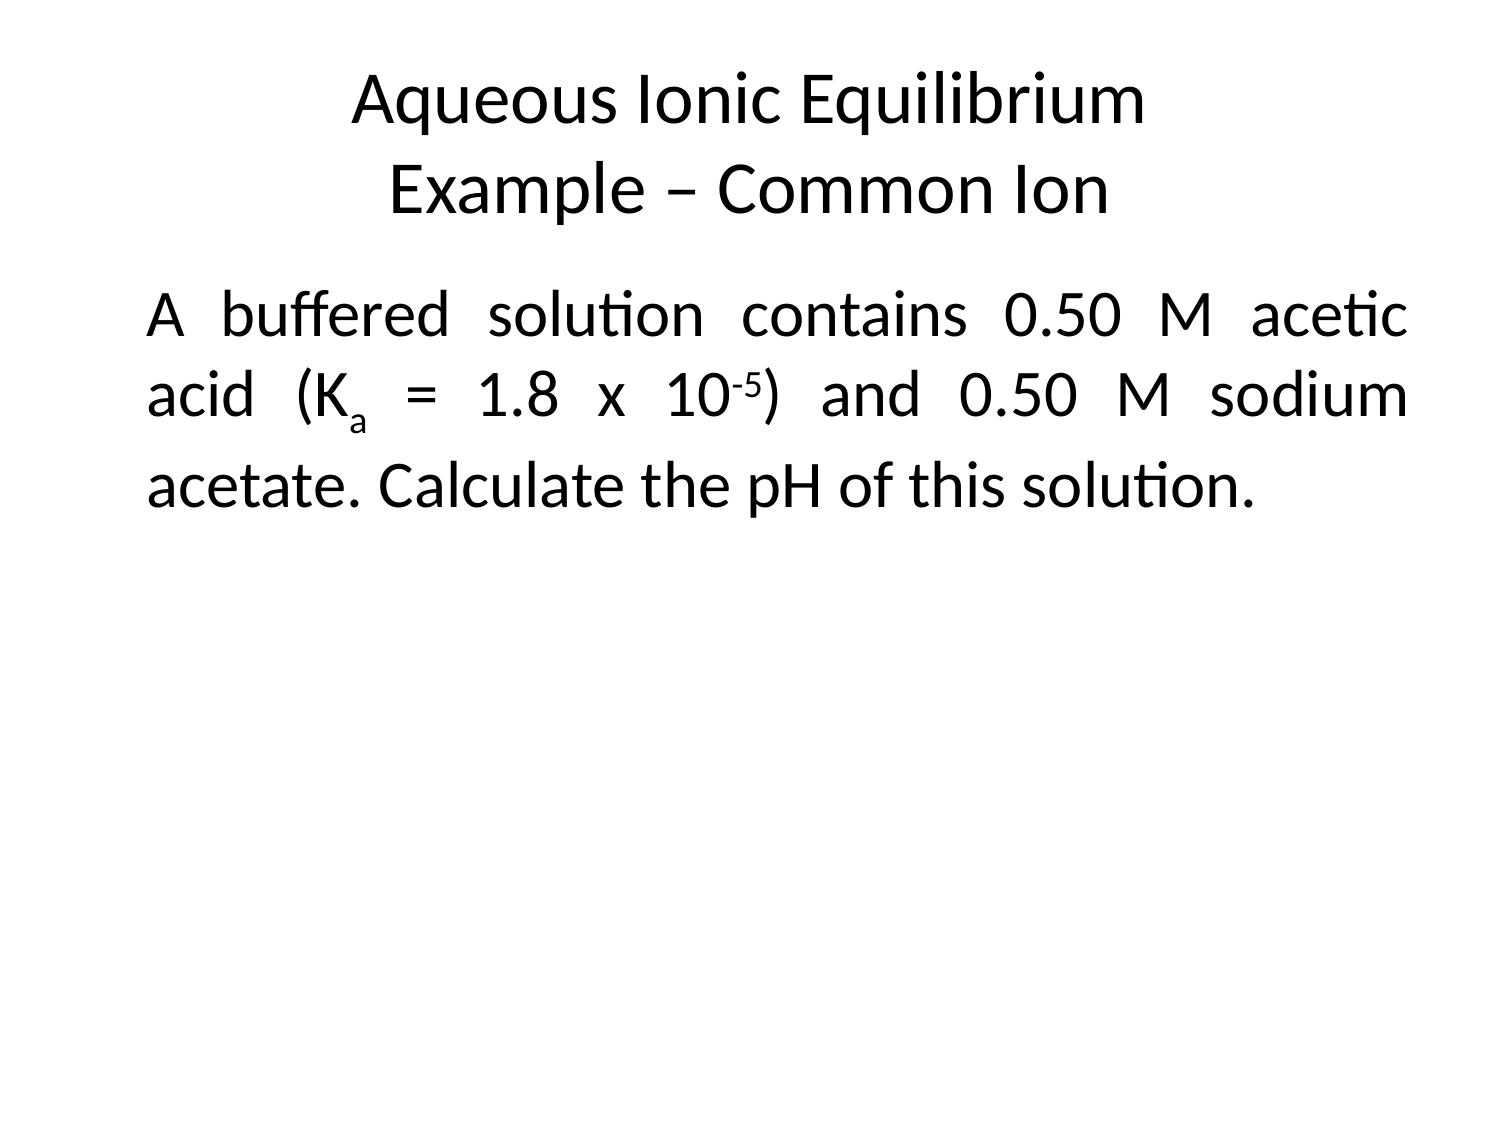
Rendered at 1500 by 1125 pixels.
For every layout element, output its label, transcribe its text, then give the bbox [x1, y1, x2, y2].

title Aqueous Ionic Equilibrium Example – Common Ion [75, 45, 1425, 233]
list A buffered solution contains 0.50 M acetic acid (Ka = 1.8 x 10-5) and 0.50 M sodium acetate. Calculate the pH of this solution. [75, 262, 1425, 1005]
